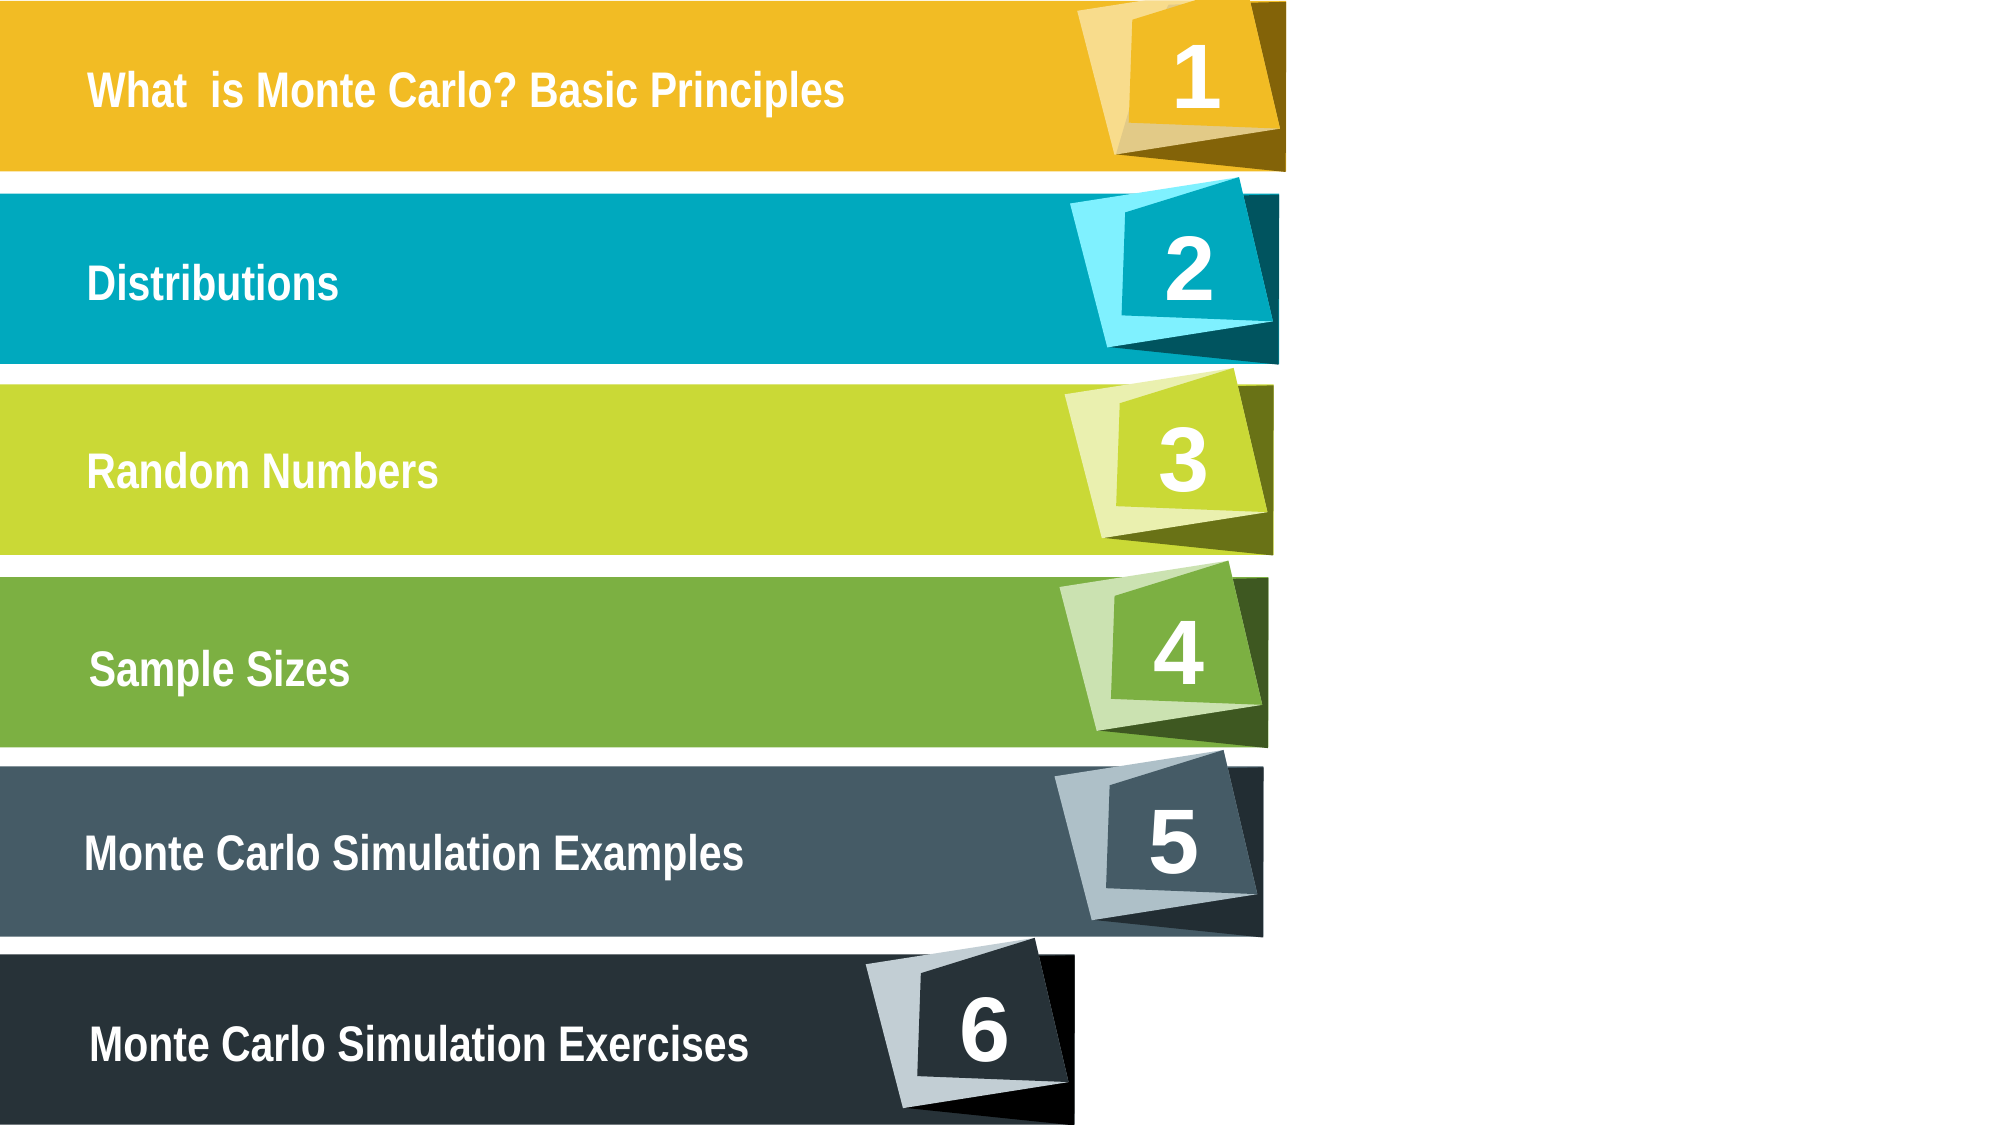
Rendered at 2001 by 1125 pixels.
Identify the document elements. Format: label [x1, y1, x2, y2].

text_box [0, 367, 1274, 556]
text_box [0, 0, 1287, 172]
text_box [0, 177, 1280, 365]
text_box [0, 937, 1075, 1125]
text_box [0, 560, 1269, 749]
text_box [0, 749, 1264, 938]
